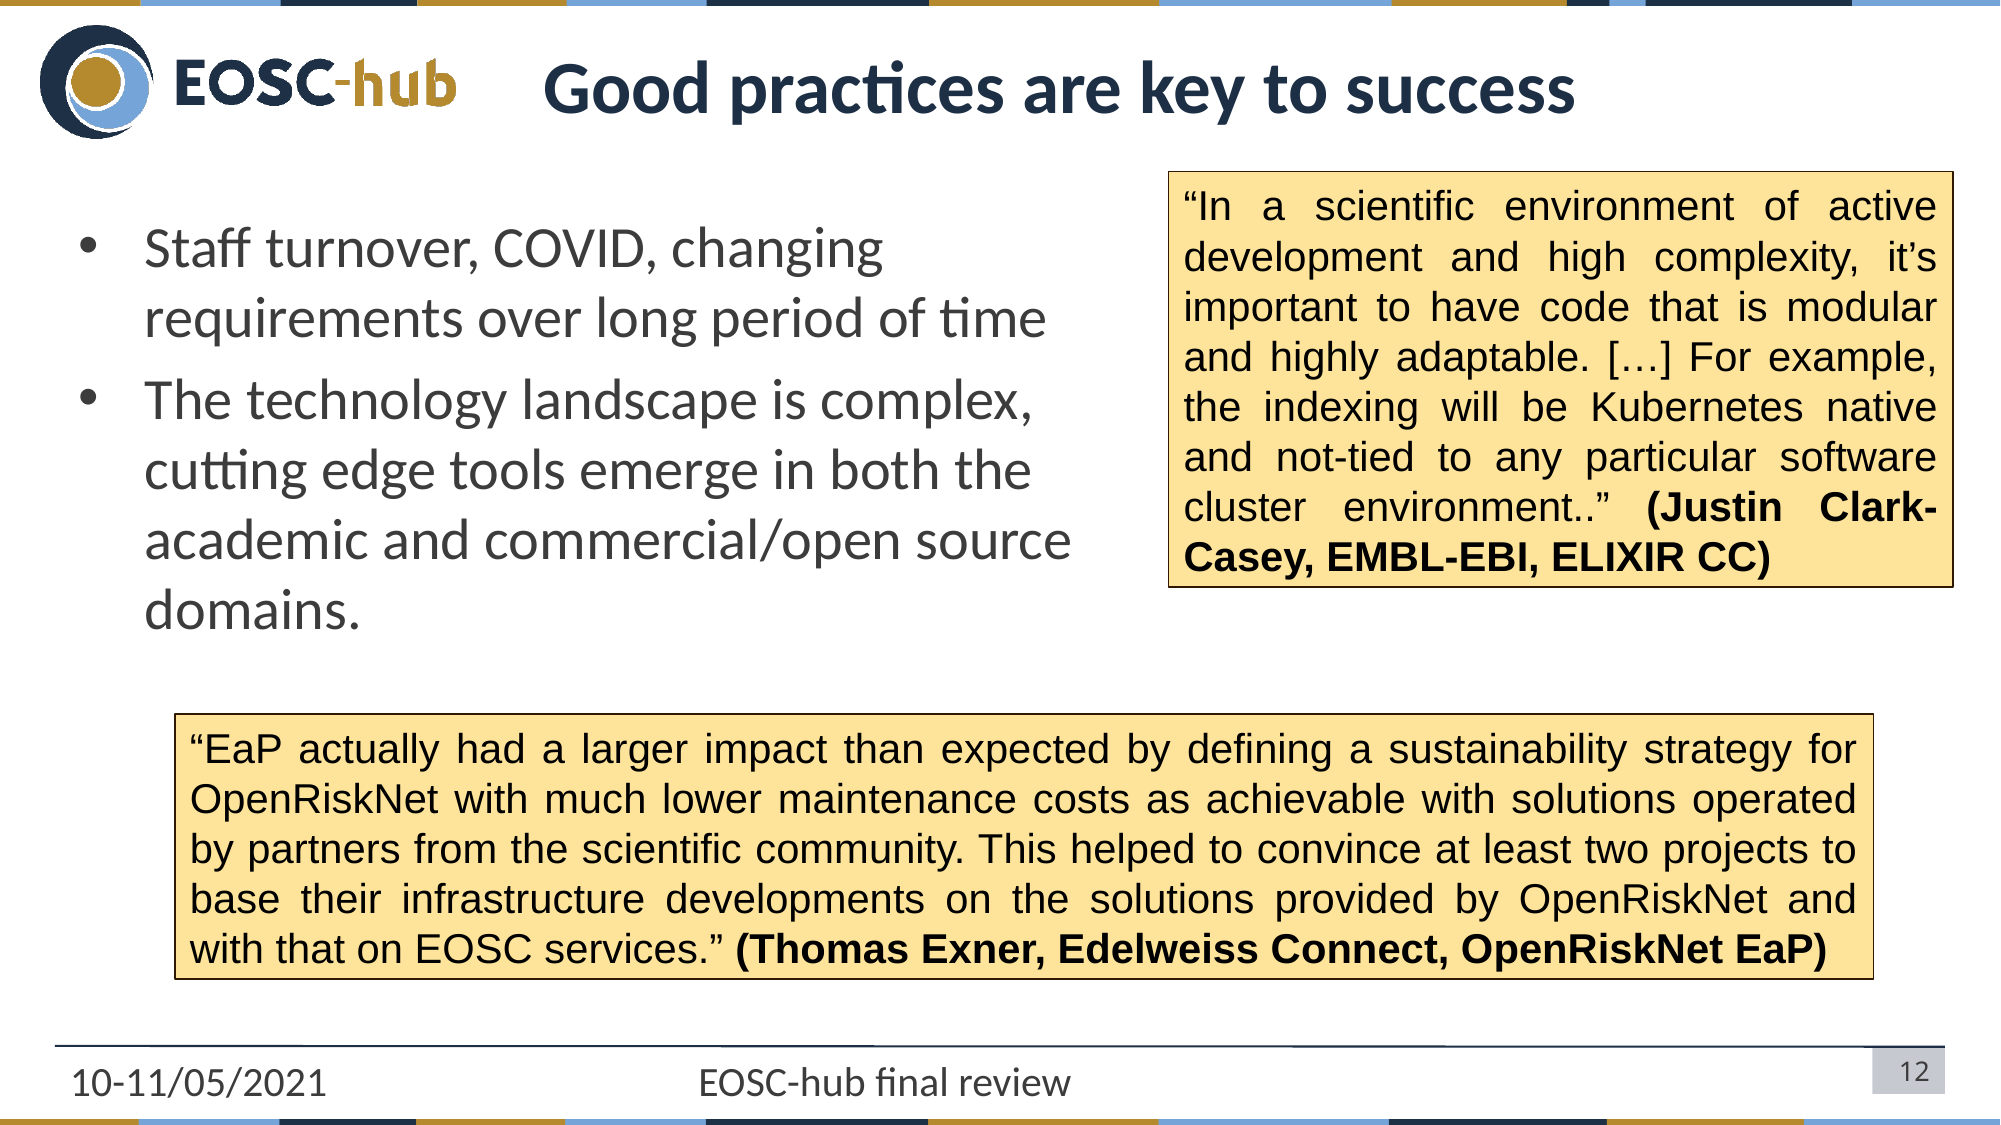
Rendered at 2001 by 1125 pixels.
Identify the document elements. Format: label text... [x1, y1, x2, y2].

footer EOSC-hub final review [683, 1046, 1317, 1094]
text_box “EaP actually had a larger impact than expected by defining a sustainability strategy for OpenRiskNet with much lower maintenance costs as achievable with solutions operated by partners from the scientific community. This helped to convince at least two projects to base their infrastructure developments on the solutions provided by OpenRiskNet and with that on EOSC services.” (Thomas Exner, Edelweiss Connect, OpenRiskNet EaP) [175, 713, 1874, 979]
slide_number 12 [1433, 1046, 1945, 1094]
text_box “In a scientific environment of active development and high complexity, it’s important to have code that is modular and highly adaptable. […] For example, the indexing will be Kubernetes native and not-tied to any particular software cluster environment..” (Justin Clark-Casey, EMBL-EBI, ELIXIR CC) [1168, 171, 1953, 587]
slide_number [55, 1046, 522, 1094]
picture [17, 19, 479, 144]
list Staff turnover, COVID, changing requirements over long period of time The technology landscape is complex, cutting edge tools emerge in both the academic and commercial/open source domains. [55, 201, 1168, 489]
title Good practices are key to success [528, 30, 1946, 120]
picture [0, 1119, 2000, 1125]
